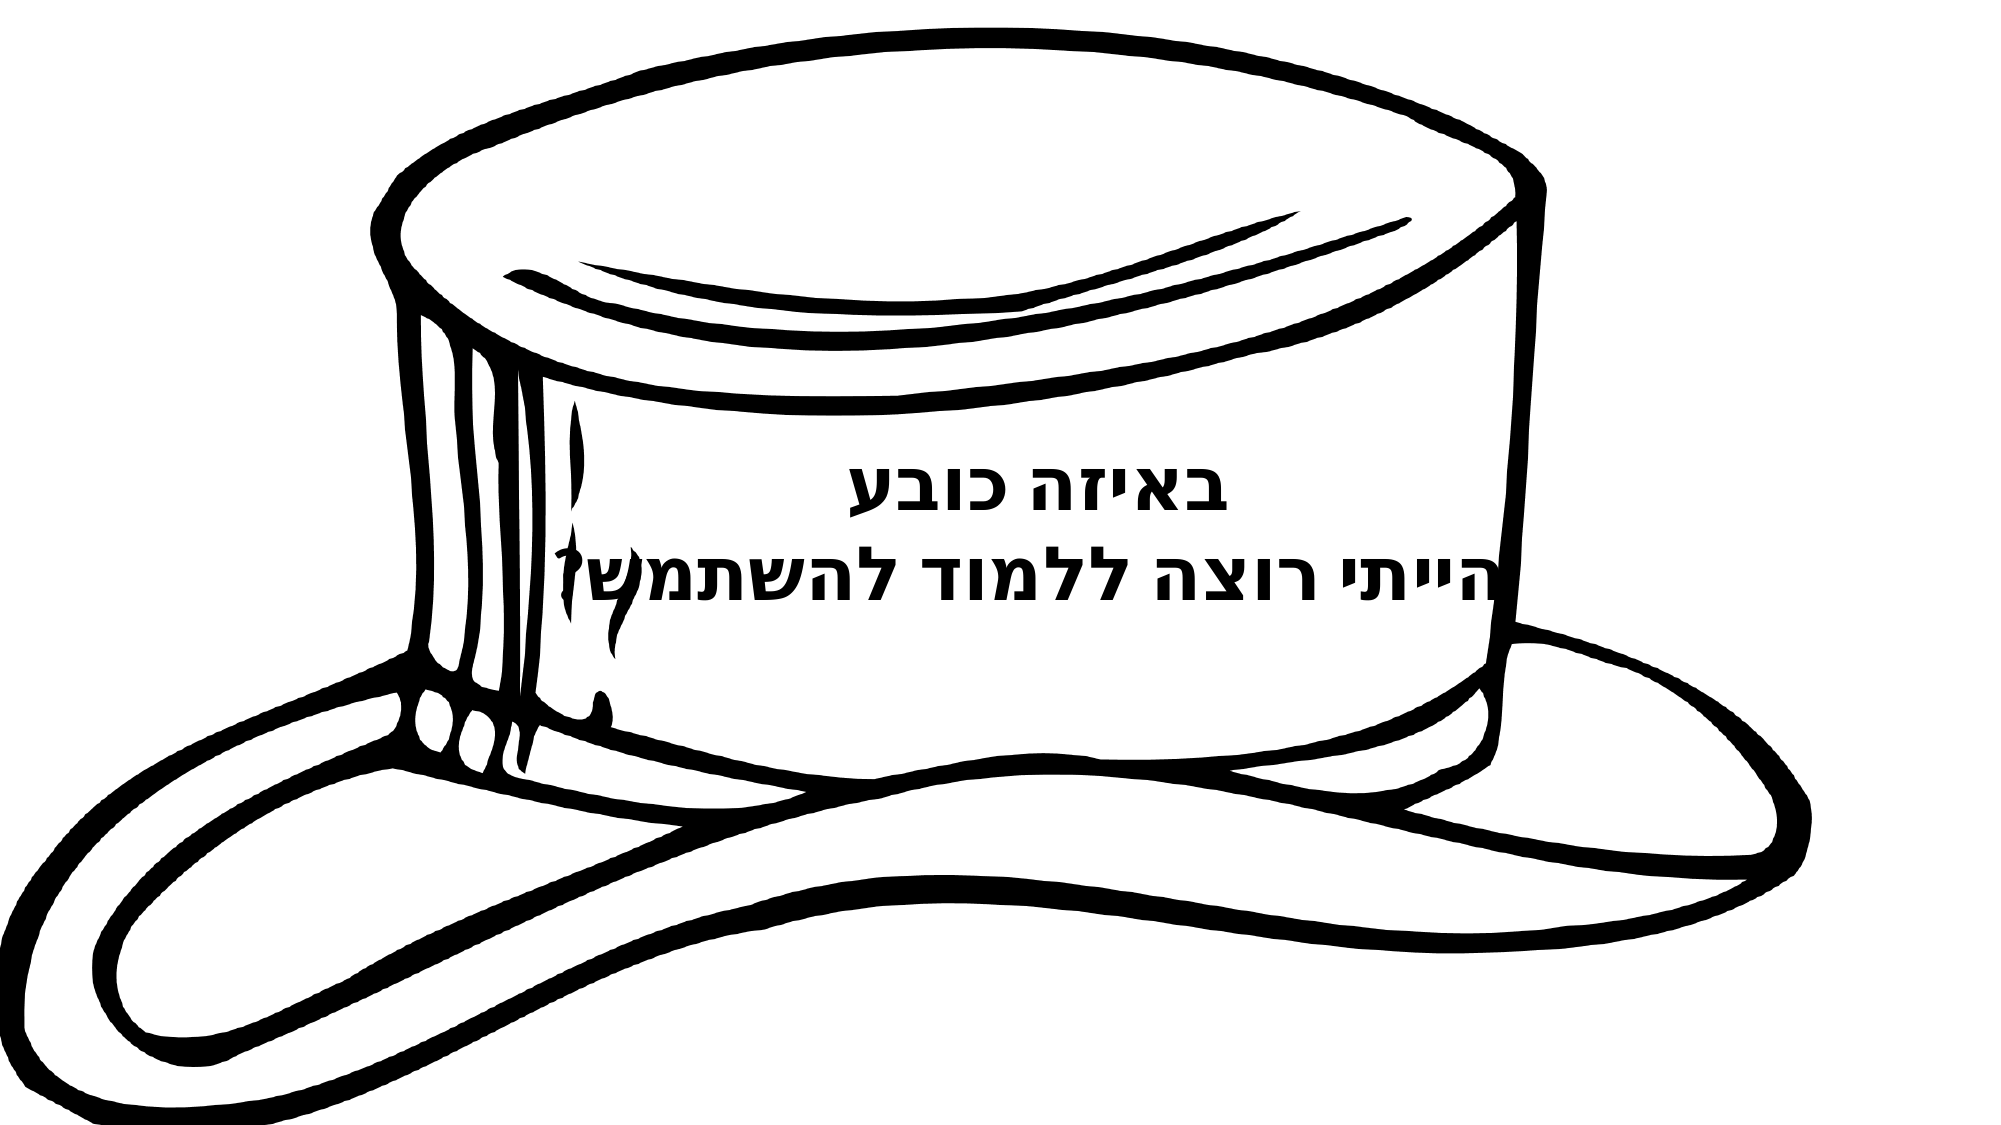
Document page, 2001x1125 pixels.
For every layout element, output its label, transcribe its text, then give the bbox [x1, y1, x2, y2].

text_box באיזה כובע הייתי רוצה ללמוד להשתמש? [312, 428, 1748, 624]
text_box [0, 0, 2000, 1125]
